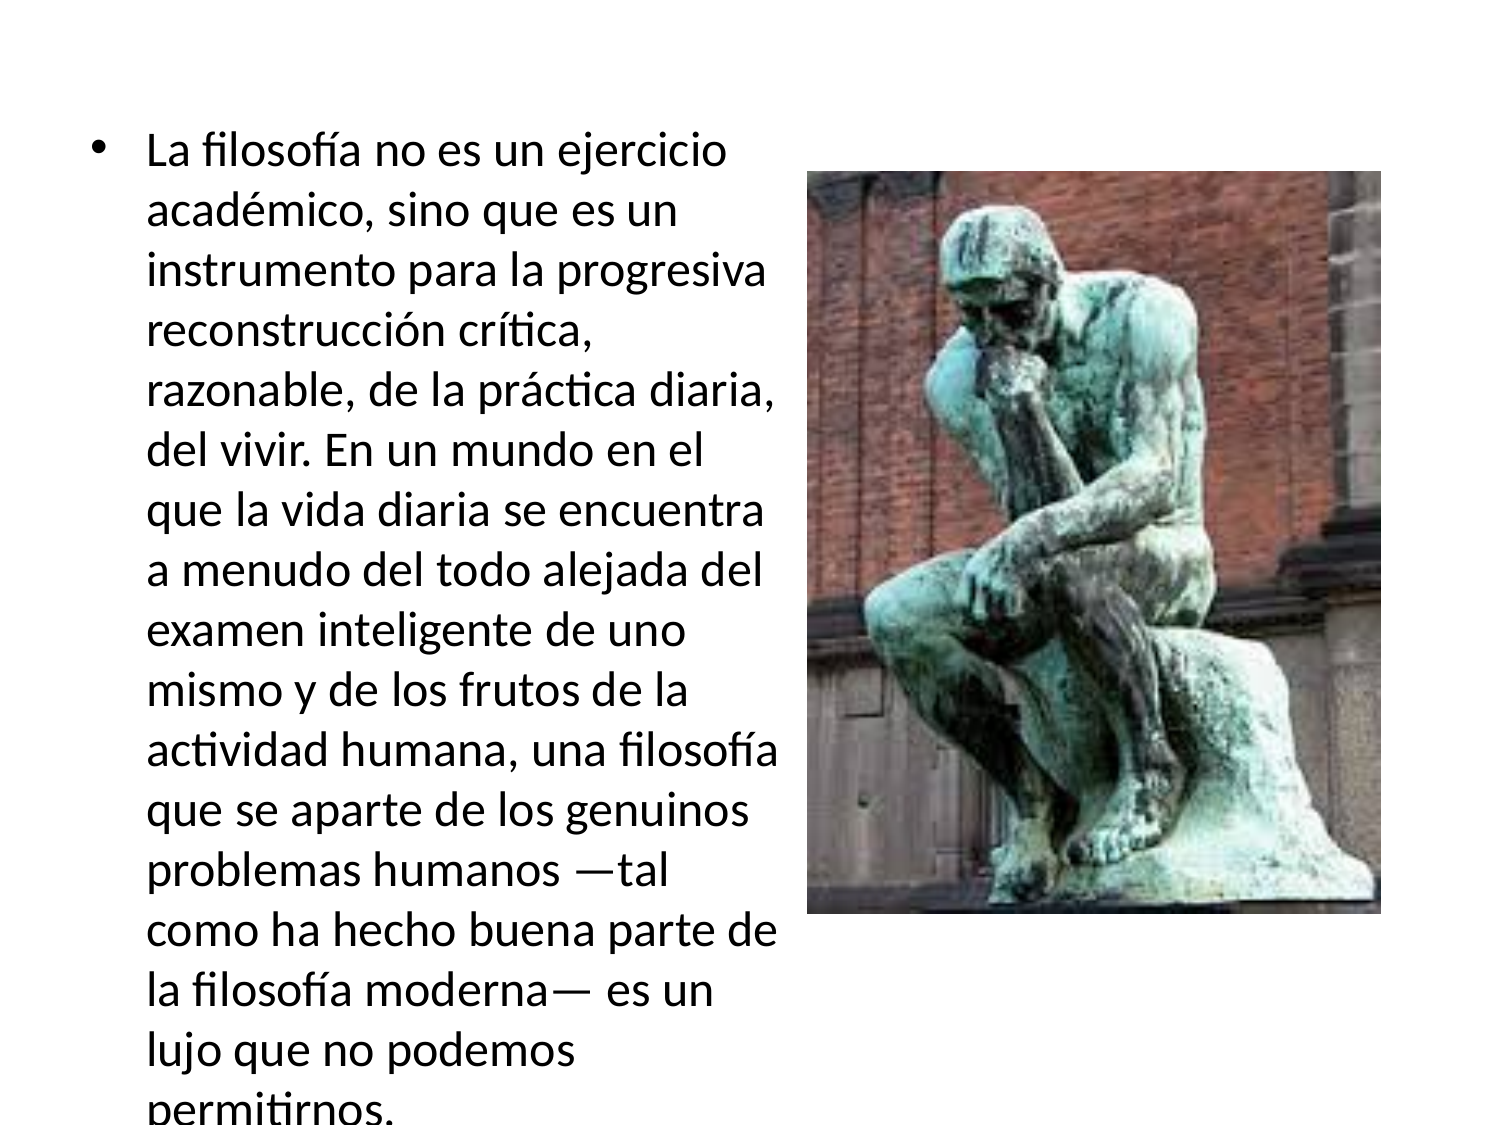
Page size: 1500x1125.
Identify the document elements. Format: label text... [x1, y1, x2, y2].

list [762, 171, 1426, 914]
list La filosofía no es un ejercicio académico, sino que es un instrumento para la progresiva reconstrucción crítica, razonable, de la práctica diaria, del vivir. En un mundo en el que la vida diaria se encuentra a menudo del todo alejada del examen inteligente de uno mismo y de los frutos de la actividad humana, una filosofía que se aparte de los genuinos problemas humanos —tal como ha hecho buena parte de la filosofía moderna— es un lujo que no podemos permitirnos. [75, 108, 805, 1005]
